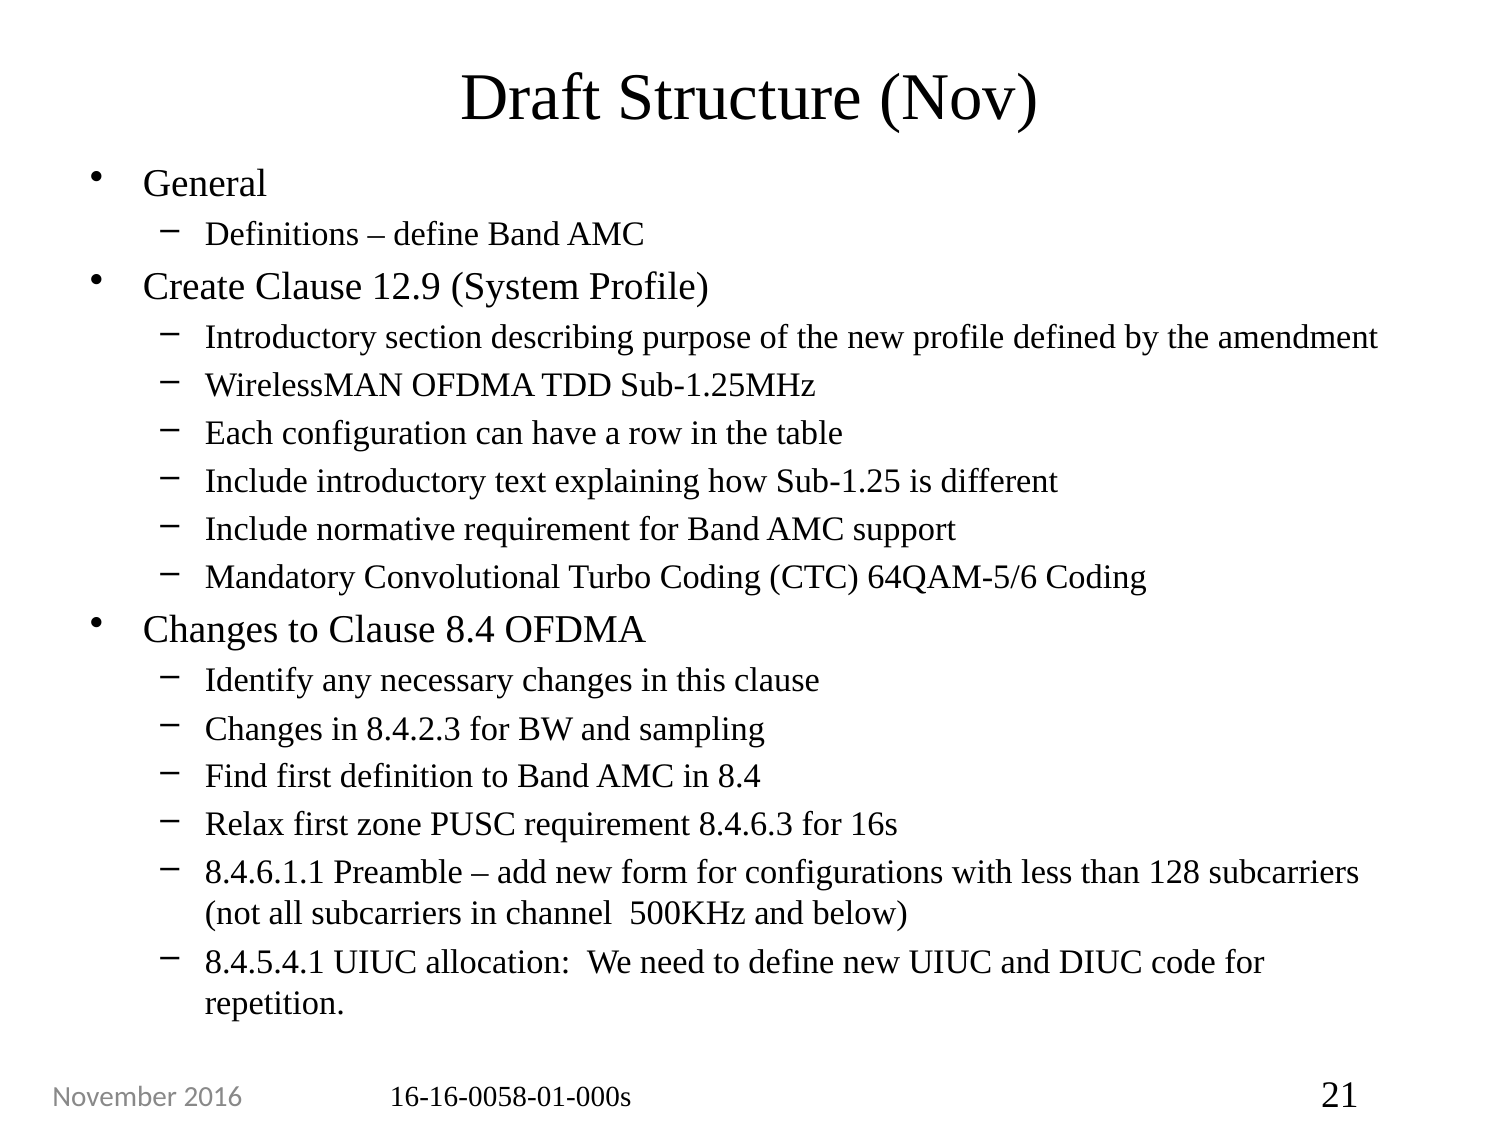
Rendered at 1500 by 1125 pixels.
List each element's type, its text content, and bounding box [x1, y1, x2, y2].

list General Definitions – define Band AMC Create Clause 12.9 (System Profile) Introductory section describing purpose of the new profile defined by the amendment WirelessMAN OFDMA TDD Sub-1.25MHz Each configuration can have a row in the table Include introductory text explaining how Sub-1.25 is different Include normative requirement for Band AMC support Mandatory Convolutional Turbo Coding (CTC) 64QAM-5/6 Coding Changes to Clause 8.4 OFDMA Identify any necessary changes in this clause Changes in 8.4.2.3 for BW and sampling Find first definition to Band AMC in 8.4 Relax first zone PUSC requirement 8.4.6.3 for 16s 8.4.6.1.1 Preamble – add new form for configurations with less than 128 subcarriers (not all subcarriers in channel 500KHz and below) 8.4.5.4.1 UIUC allocation: We need to define new UIUC and DIUC code for repetition. [75, 149, 1425, 1050]
title Draft Structure (Nov) [75, 45, 1425, 149]
